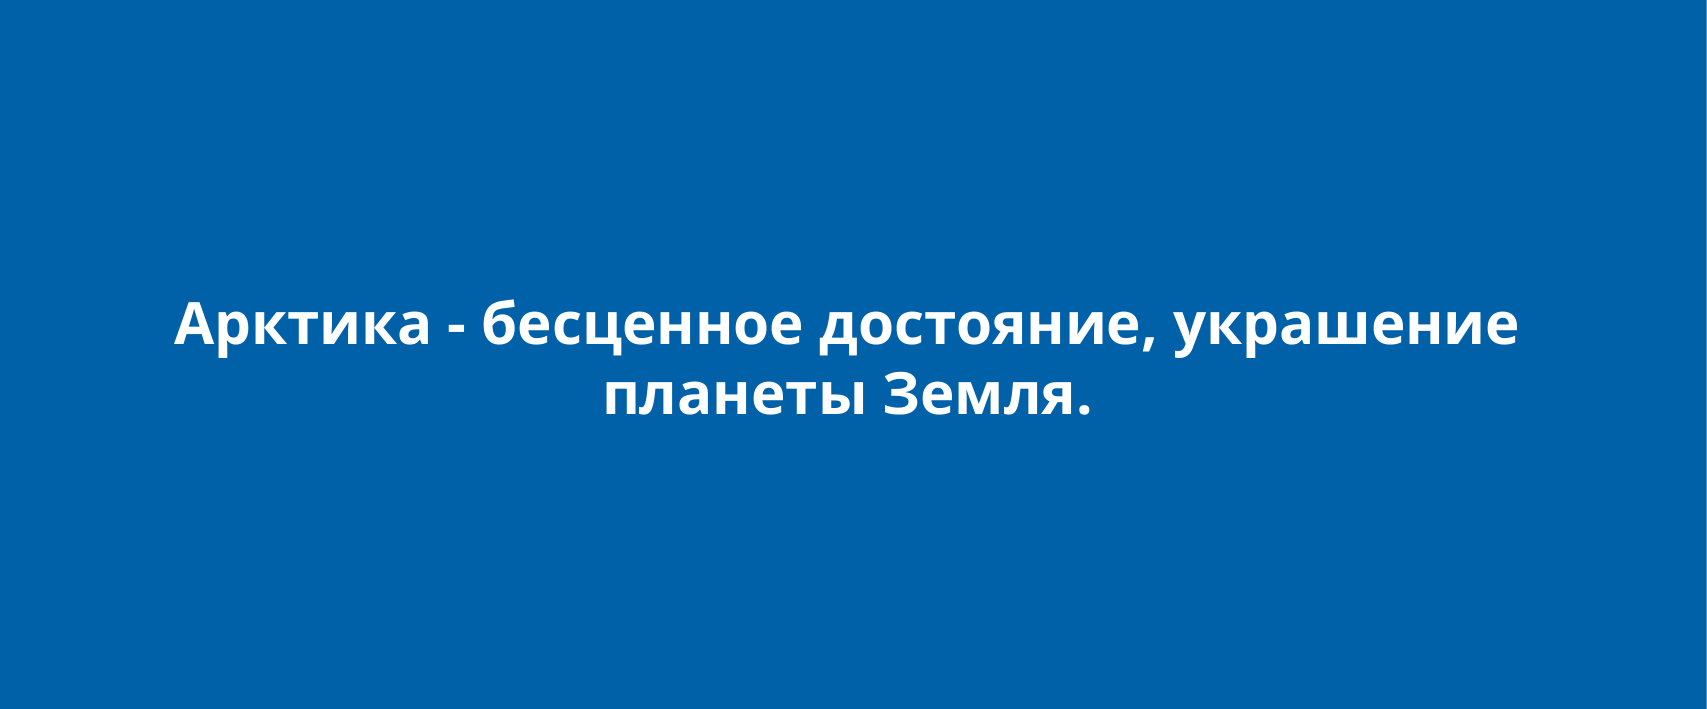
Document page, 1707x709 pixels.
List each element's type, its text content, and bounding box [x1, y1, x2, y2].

text_box Арктика - бесценное достояние, украшение планеты Земля. [38, 278, 1657, 434]
